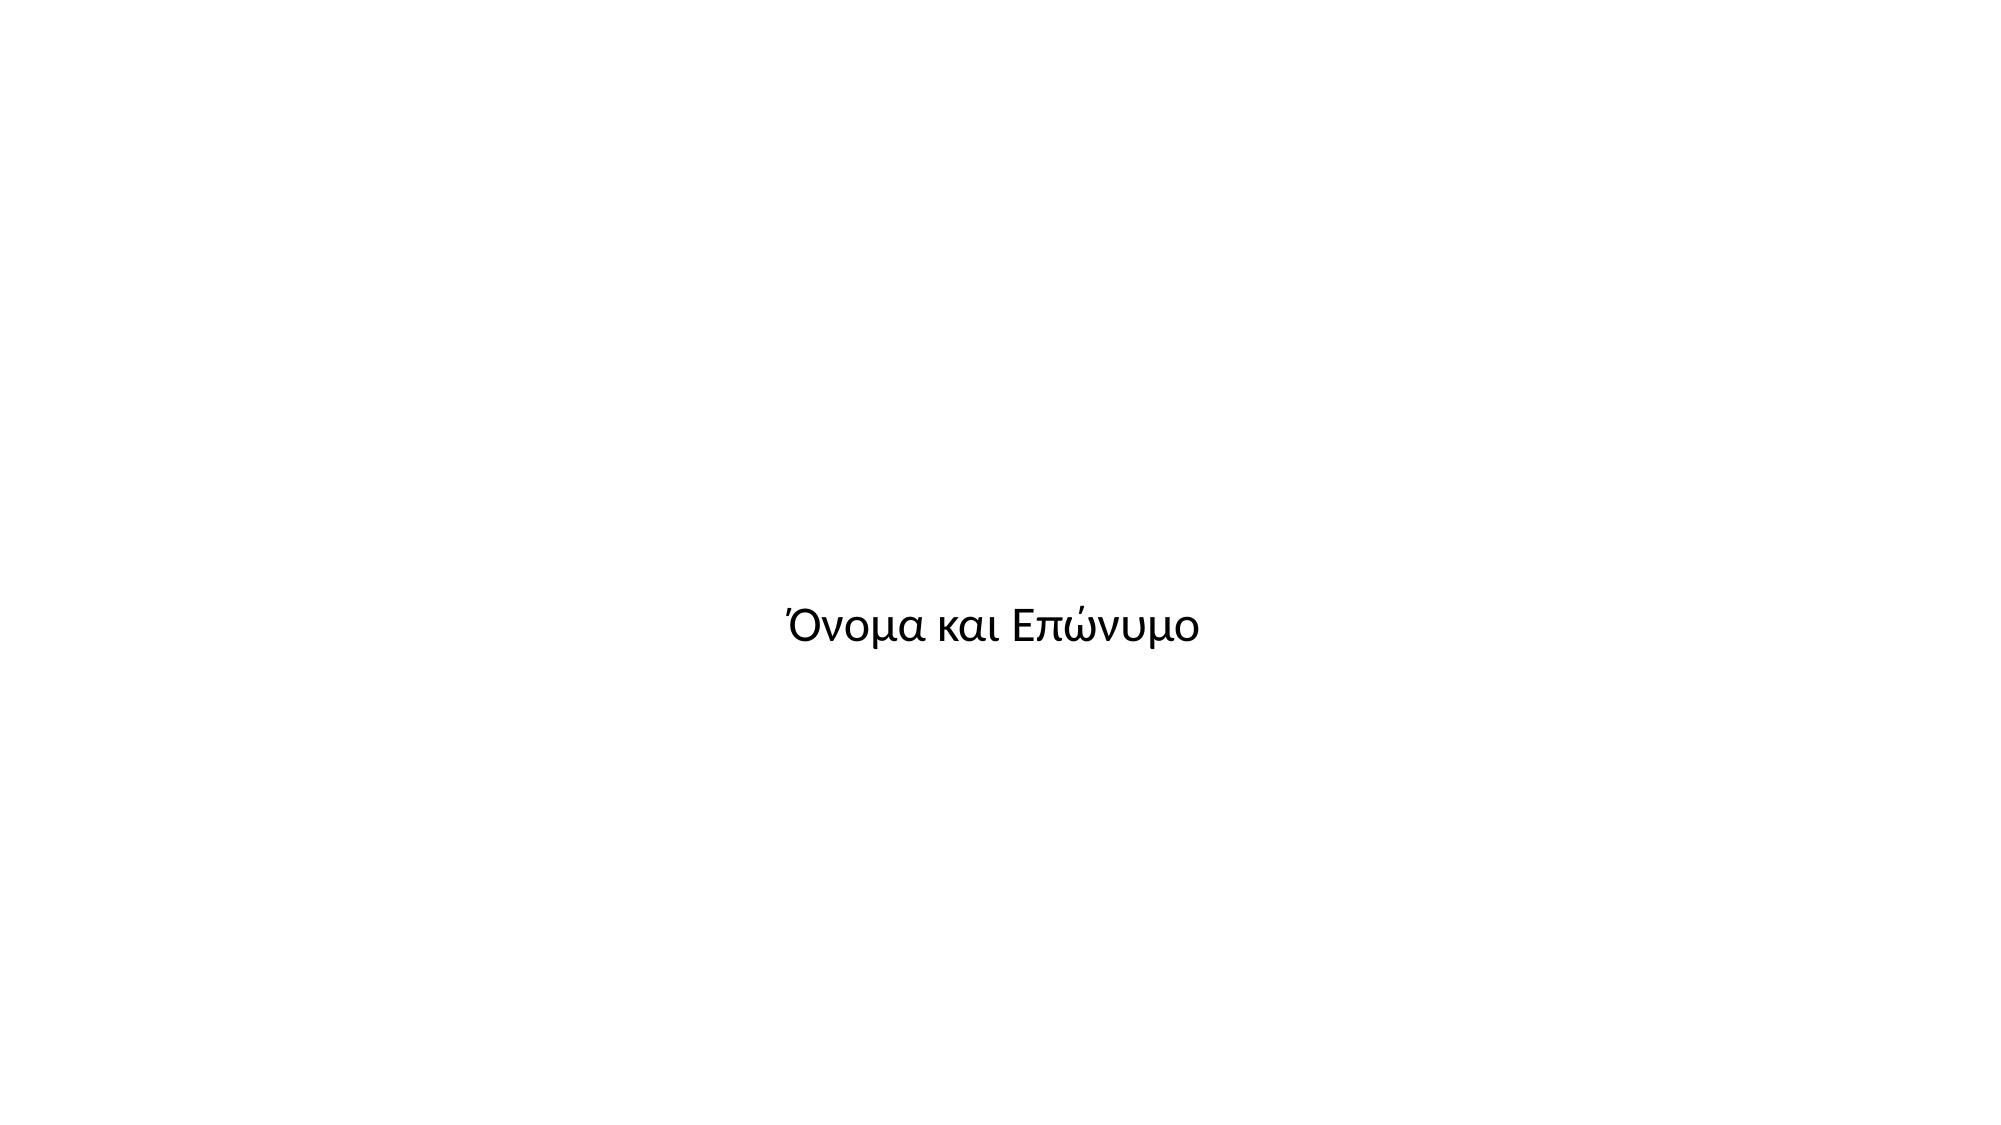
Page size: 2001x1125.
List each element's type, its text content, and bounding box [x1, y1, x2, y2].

subtitle Όνομα και Επώνυμο [249, 590, 1750, 863]
